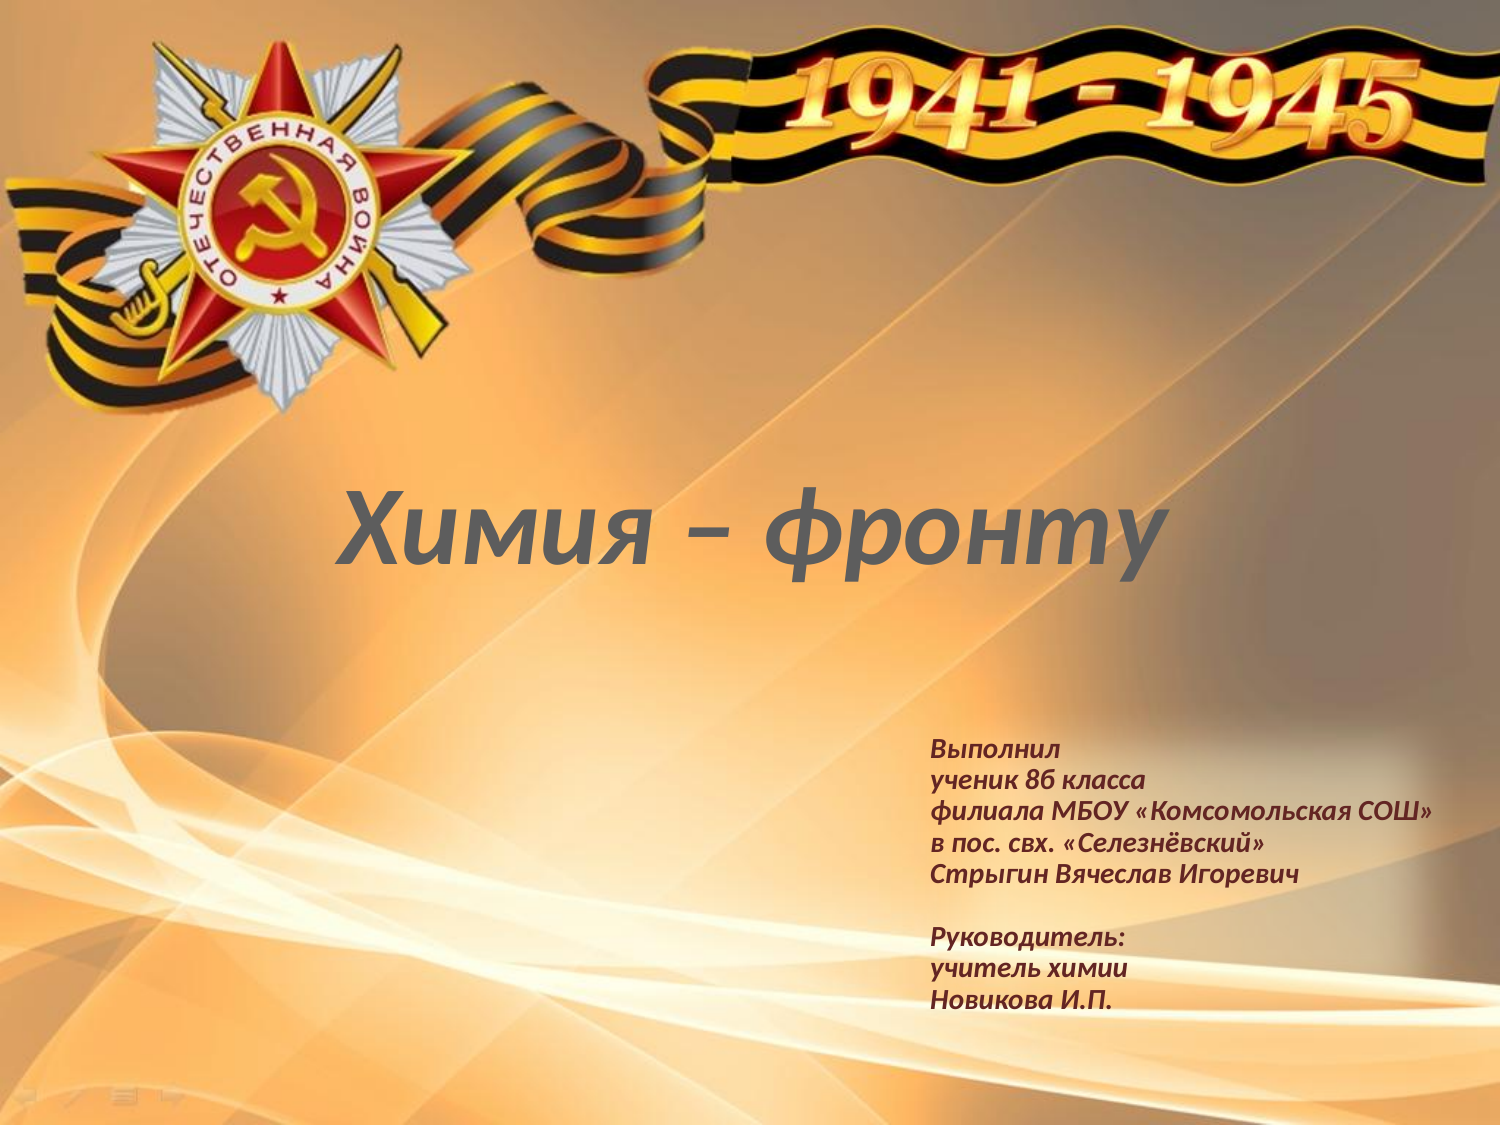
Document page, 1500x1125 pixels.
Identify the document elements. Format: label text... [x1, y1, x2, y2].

picture [0, 0, 1500, 1125]
text_box Выполнил ученик 8б класса филиала МБОУ «Комсомольская СОШ» в пос. свх. «Селезнёвский» Стрыгин Вячеслав Игоревич Руководитель: учитель химии Новикова И.П. [1008, 788, 1380, 962]
text_box Химия – фронту [244, 482, 1264, 559]
